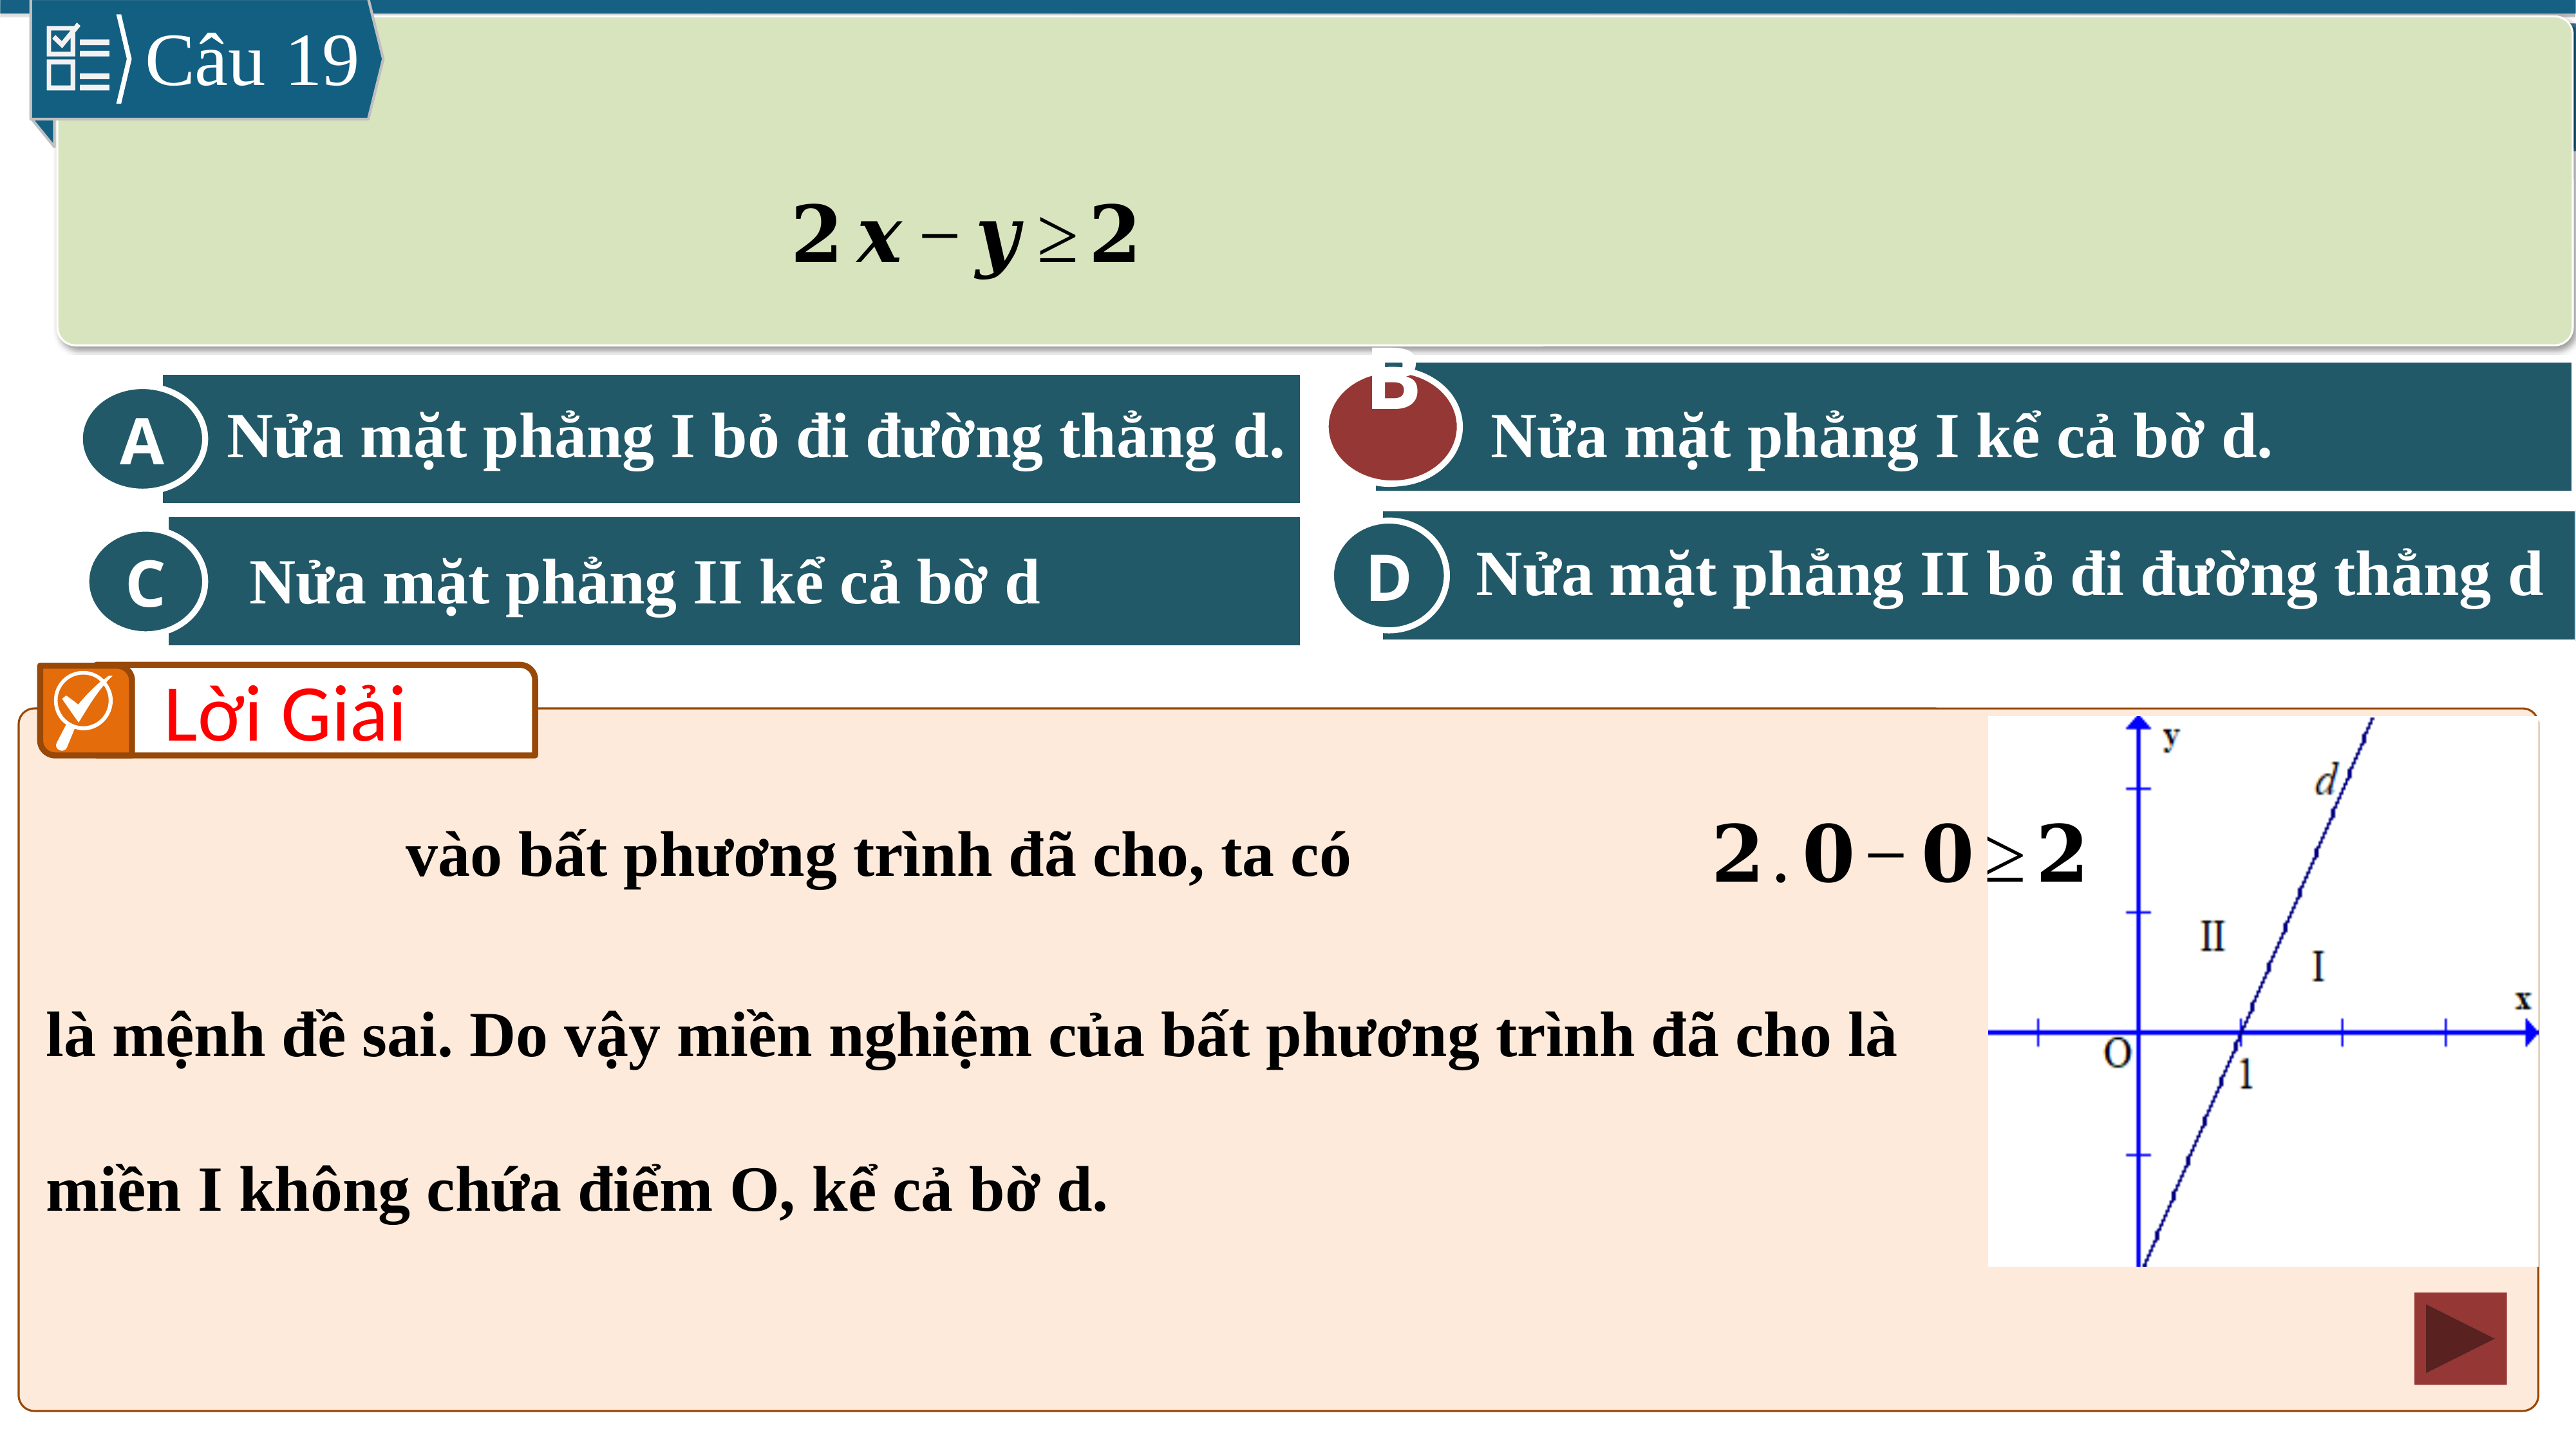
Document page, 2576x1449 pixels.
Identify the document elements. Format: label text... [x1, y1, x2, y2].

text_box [18, 655, 2539, 1412]
text_box Nửa mặt phẳng I bỏ đi đường thẳng d. [1306, 388, 1311, 475]
text_box B [1324, 408, 1328, 445]
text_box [1331, 510, 2576, 641]
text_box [1331, 361, 2573, 493]
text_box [79, 373, 1301, 504]
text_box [30, 0, 2573, 346]
picture [1988, 716, 2539, 1267]
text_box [86, 516, 1301, 647]
